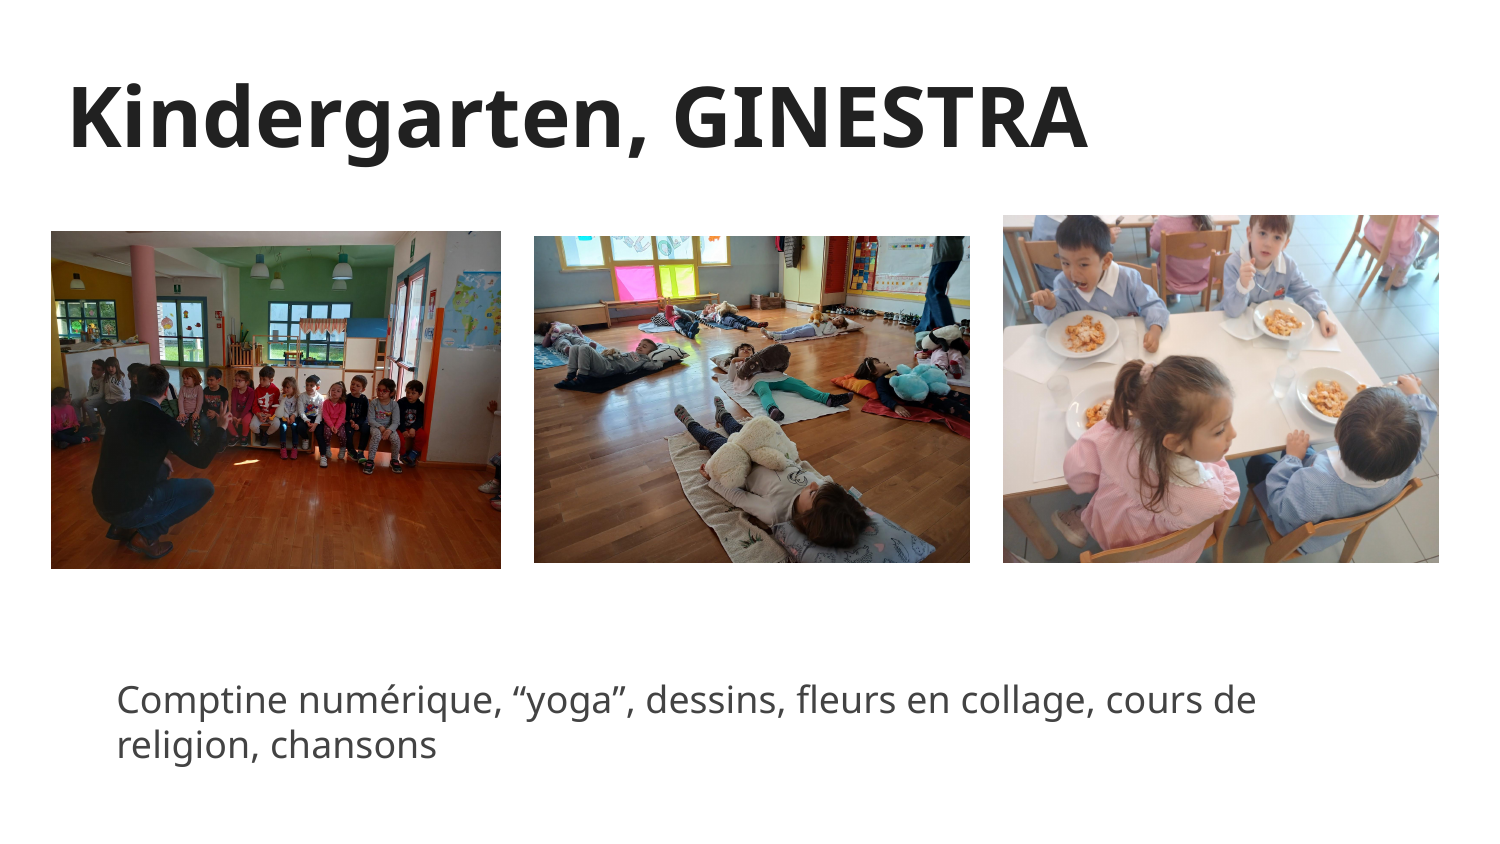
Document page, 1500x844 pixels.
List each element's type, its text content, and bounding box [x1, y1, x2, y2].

picture [534, 236, 970, 564]
picture [50, 231, 501, 569]
picture [1003, 215, 1439, 564]
text_box Comptine numérique, “yoga”, dessins, fleurs en collage, cours de religion, chansons [101, 599, 1366, 843]
title Kindergarten, GINESTRA [51, 48, 1449, 180]
